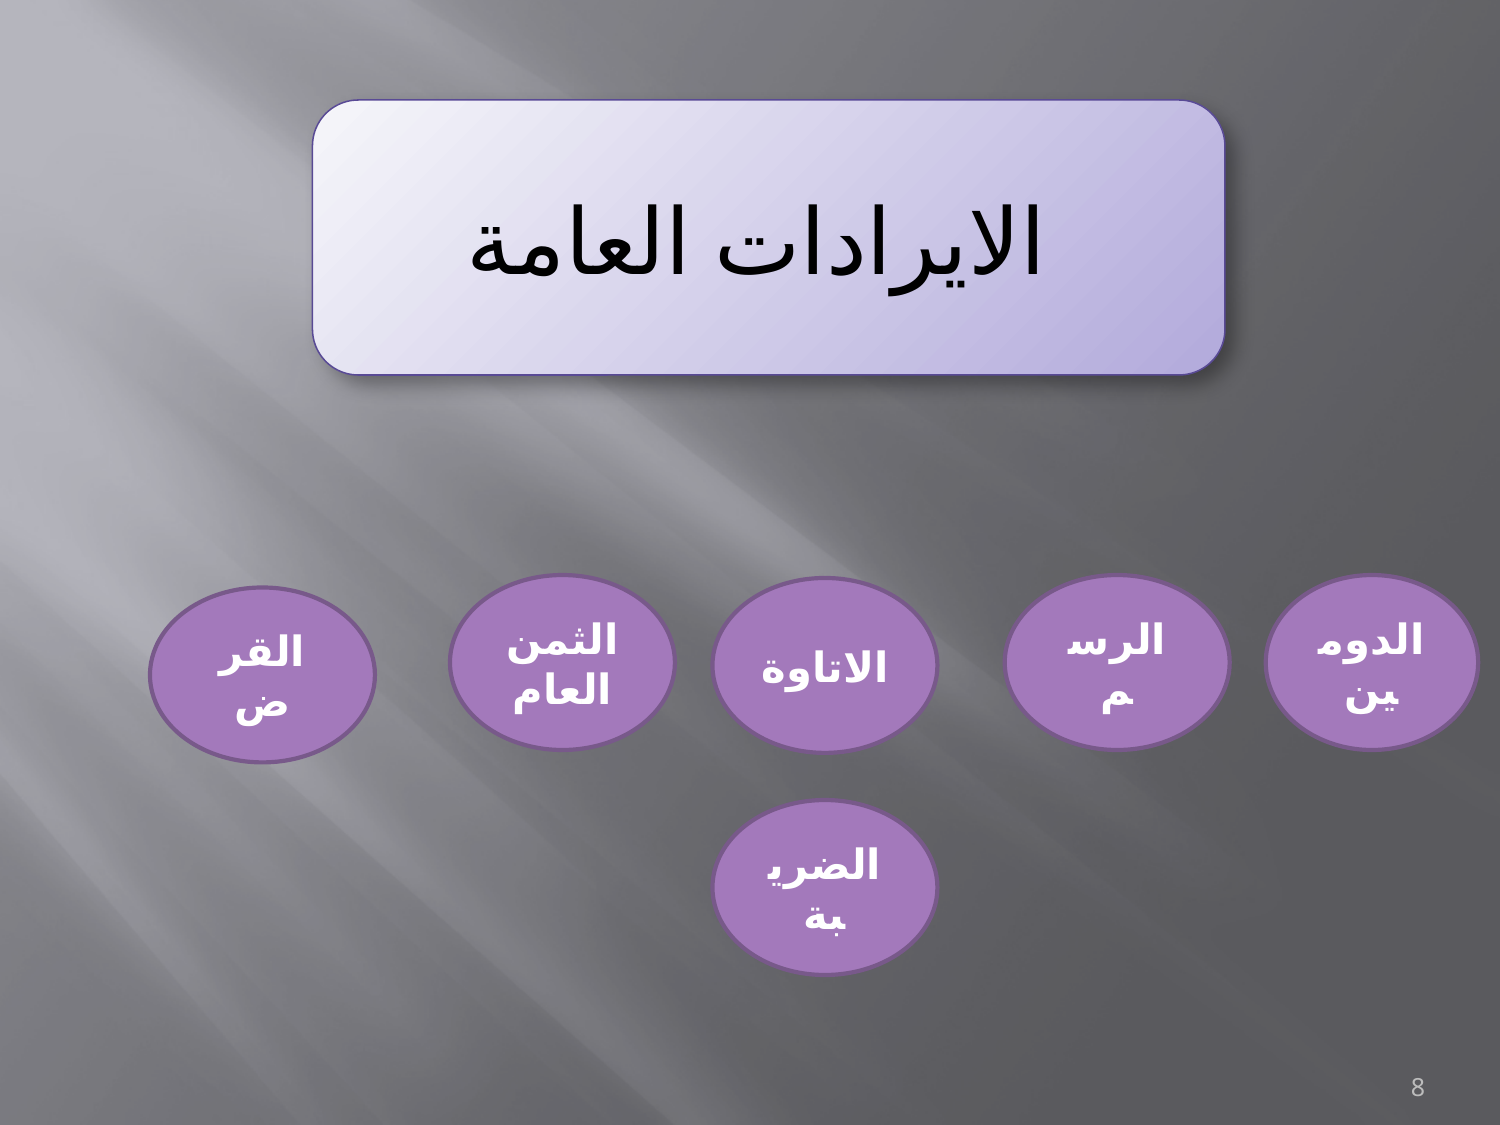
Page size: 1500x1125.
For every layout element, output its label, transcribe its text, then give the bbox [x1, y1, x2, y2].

text_box الاتاوة [710, 575, 940, 755]
text_box الايرادات العامة [311, 99, 1226, 376]
text_box الضريبة [710, 797, 940, 978]
text_box الثمن العام [447, 572, 678, 753]
text_box الرسم [1002, 572, 1232, 753]
text_box القرض [147, 585, 378, 765]
text_box الدومين [1263, 572, 1481, 753]
slide_number 8 [1299, 1052, 1425, 1113]
